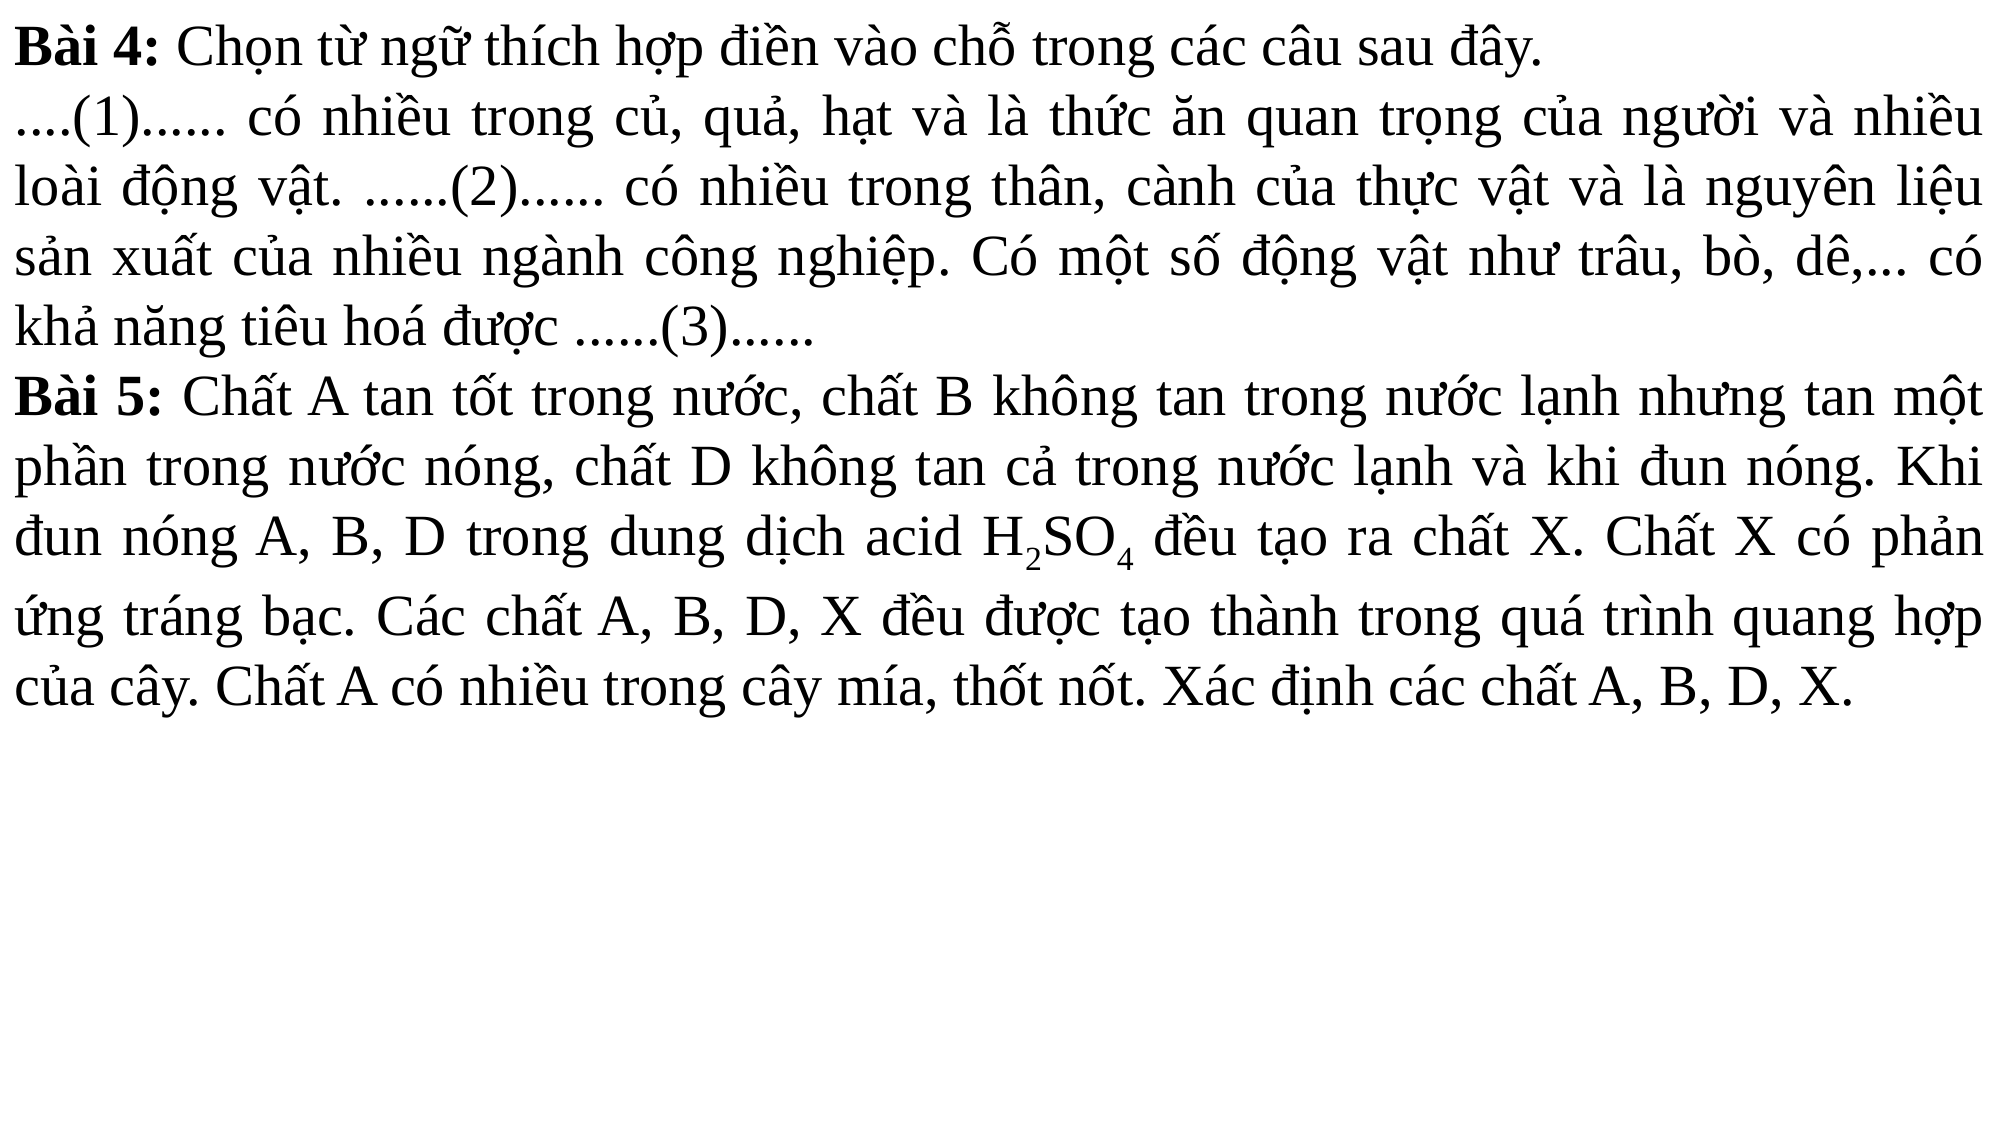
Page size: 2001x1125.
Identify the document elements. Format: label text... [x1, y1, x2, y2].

text_box Bài 4: Chọn từ ngữ thích hợp điền vào chỗ trong các câu sau đây. ....(1)...... có nhiều trong củ, quả, hạt và là thức ăn quan trọng của người và nhiều loài động vật. ......(2)...... có nhiều trong thân, cành của thực vật và là nguyên liệu sản xuất của nhiều ngành công nghiệp. Có một số động vật như trâu, bò, dê,... có khả năng tiêu hoá được ......(3)...... Bài 5: Chất A tan tốt trong nước, chất B không tan trong nước lạnh nhưng tan một phần trong nước nóng, chất D không tan cả trong nước lạnh và khi đun nóng. Khi đun nóng A, B, D trong dung dịch acid H2SO4 đều tạo ra chất X. Chất X có phản ứng tráng bạc. Các chất A, B, D, X đều được tạo thành trong quá trình quang hợp của cây. Chất A có nhiều trong cây mía, thốt nốt. Xác định các chất A, B, D, X. [0, 0, 2000, 725]
